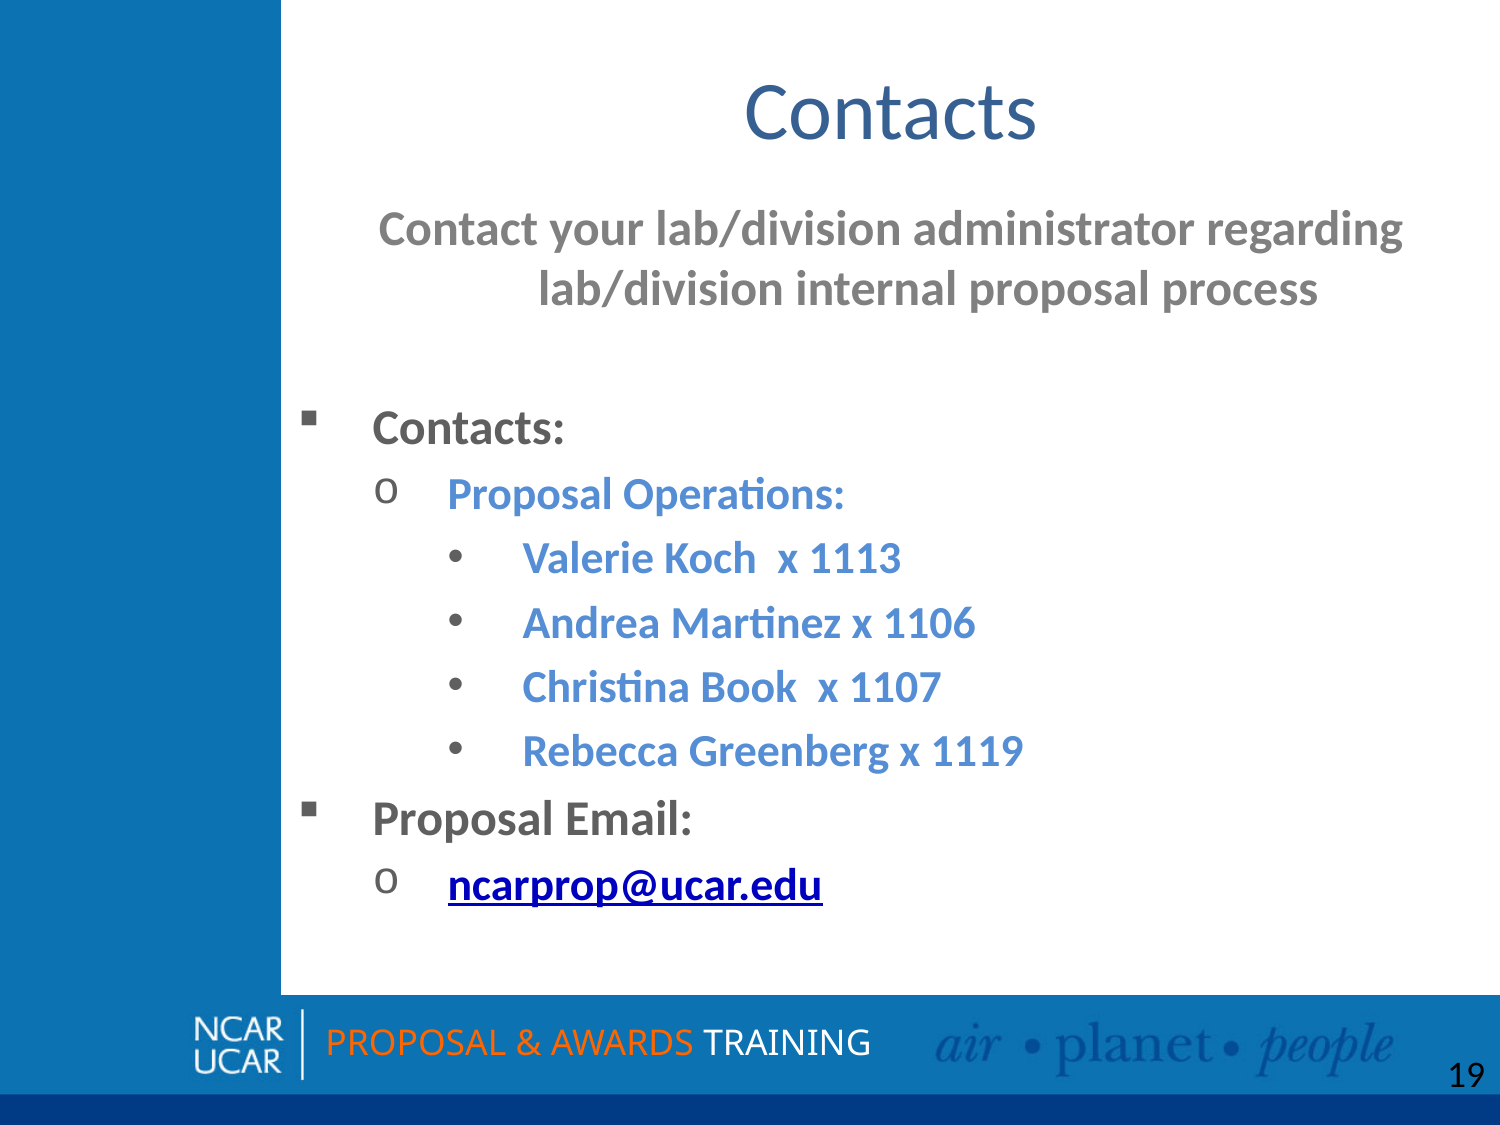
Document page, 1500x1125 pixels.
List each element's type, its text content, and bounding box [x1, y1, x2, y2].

picture [0, 0, 1500, 1125]
list Contact your lab/division administrator regarding lab/division internal proposal process Contacts: Proposal Operations: Valerie Koch x 1113 Andrea Martinez x 1106 Christina Book x 1107 Rebecca Greenberg x 1119 Proposal Email: ncarprop@ucar.edu [282, 187, 1500, 1000]
title Contacts [282, 24, 1500, 187]
